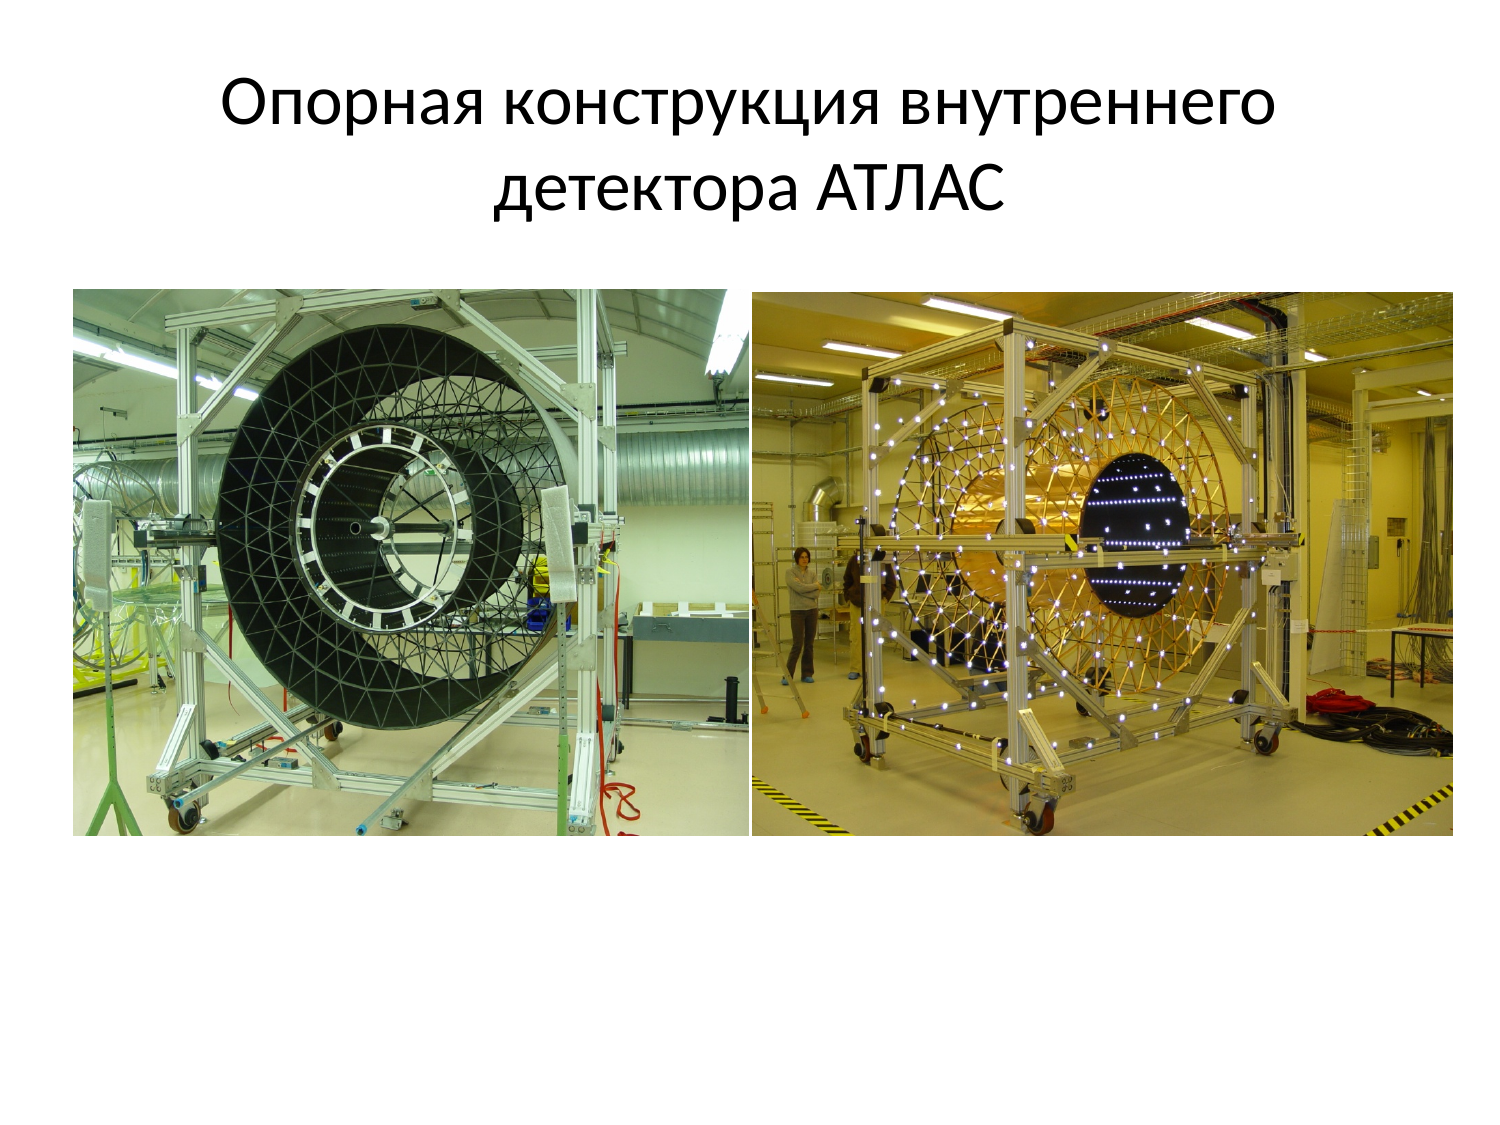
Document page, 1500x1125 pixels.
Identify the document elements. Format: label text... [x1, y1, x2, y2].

picture [752, 291, 1453, 836]
picture [72, 288, 749, 836]
title Опорная конструкция внутреннего детектора АТЛАС [75, 45, 1425, 233]
